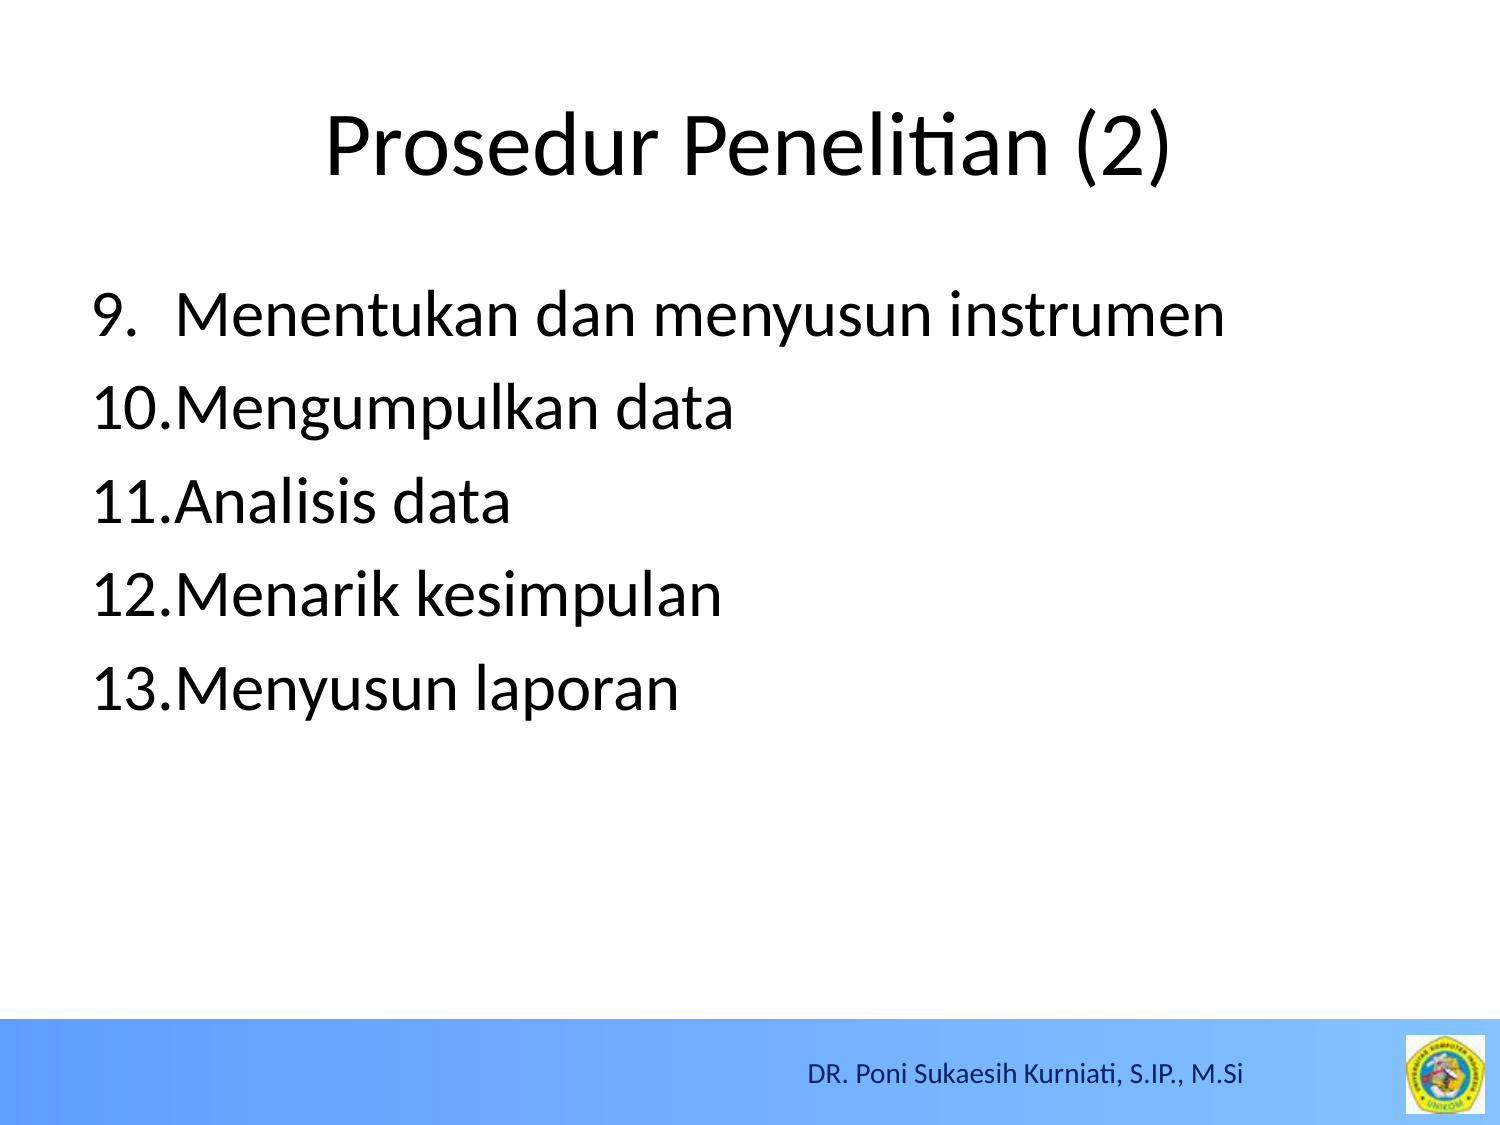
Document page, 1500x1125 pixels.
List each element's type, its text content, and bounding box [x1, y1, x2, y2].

text_box DR. Poni Sukaesih Kurniati, S.IP., M.Si [0, 1017, 1500, 1125]
picture [1406, 1034, 1485, 1114]
list Menentukan dan menyusun instrumen Mengumpulkan data Analisis data Menarik kesimpulan Menyusun laporan [75, 262, 1425, 1005]
title Prosedur Penelitian (2) [75, 45, 1425, 233]
